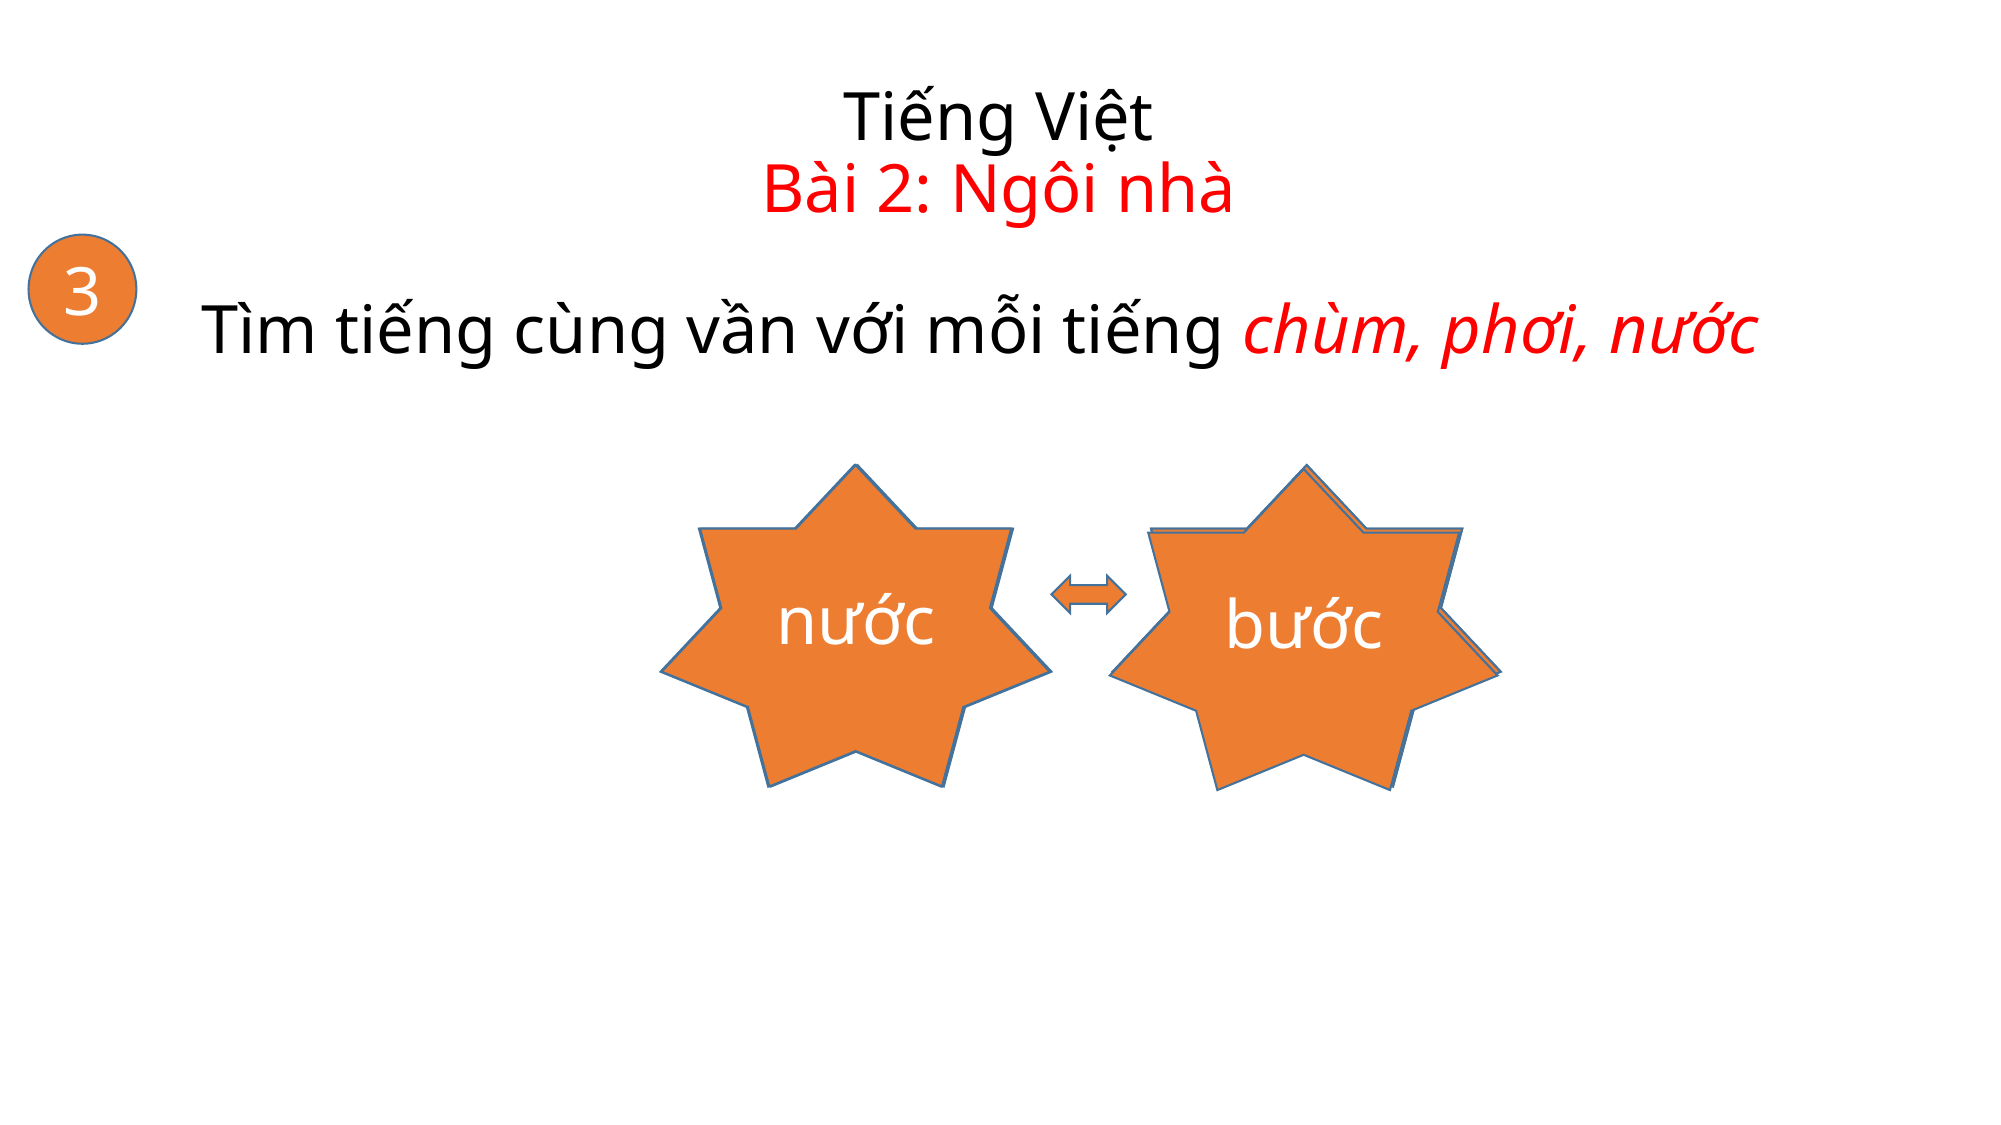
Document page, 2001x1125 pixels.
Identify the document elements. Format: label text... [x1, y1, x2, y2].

text_box dơi [1295, 463, 1503, 674]
text_box nước [659, 463, 1052, 788]
text_box [1050, 573, 1128, 616]
text_box Tìm tiếng cùng vần với mỗi tiếng chùm, phơi, nước [117, 256, 1843, 376]
text_box dơi [1149, 527, 1246, 531]
text_box 3 [27, 233, 138, 345]
text_box Tiếng Việt Bài 2: Ngôi nhà [136, 33, 1862, 235]
text_box bước [1108, 467, 1500, 792]
